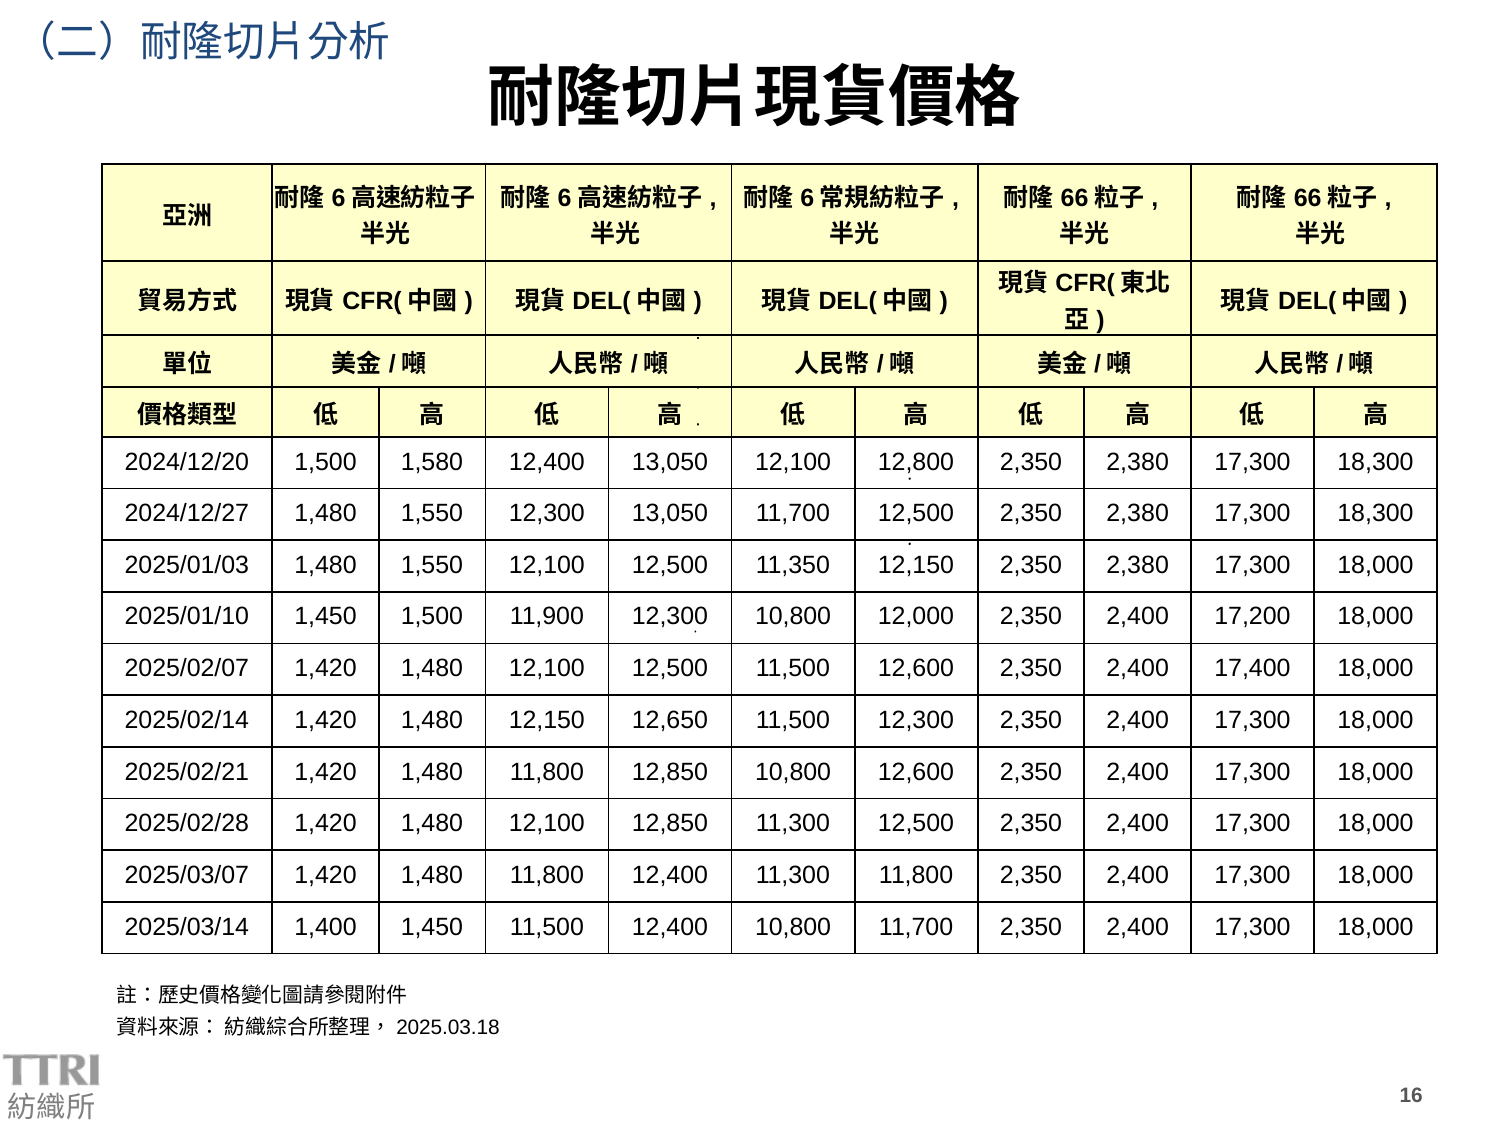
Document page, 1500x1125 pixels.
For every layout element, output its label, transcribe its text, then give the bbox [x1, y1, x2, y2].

table_cell 1,420 [273, 644, 378, 694]
table_cell 1,550 [380, 489, 485, 539]
table_cell 12,650 [609, 696, 731, 746]
table_cell 2,350 [979, 799, 1083, 849]
table_cell 11,300 [732, 851, 854, 901]
table_cell 低 [273, 388, 378, 436]
table_cell 現貨DEL(中國) [732, 262, 977, 334]
table_cell 12,100 [486, 644, 608, 694]
table_cell 18,000 [1315, 541, 1436, 591]
table_cell 2,350 [979, 489, 1083, 539]
table_cell 2024/12/27 [103, 489, 271, 539]
table_cell 低 [486, 388, 608, 436]
table_cell 18,000 [1315, 748, 1436, 798]
table_cell 2025/03/14 [103, 903, 271, 953]
table_cell 2025/02/21 [103, 748, 271, 798]
table_cell 12,500 [609, 644, 731, 694]
table_cell 18,000 [1315, 593, 1436, 643]
table_cell 2,350 [979, 438, 1083, 488]
table_header 亞洲 [103, 165, 271, 260]
table_cell 1,500 [380, 593, 485, 643]
table_cell 12,300 [609, 593, 731, 643]
table_cell 高 [856, 388, 977, 436]
table_cell 2,400 [1085, 748, 1190, 798]
table_header 耐隆6高速紡粒子, 半光 [273, 165, 485, 260]
table_cell 1,420 [273, 799, 378, 849]
table_cell 17,300 [1192, 748, 1313, 798]
table_cell 18,000 [1315, 851, 1436, 901]
table_cell 2,350 [979, 593, 1083, 643]
table_cell 2025/02/07 [103, 644, 271, 694]
table_cell 貿易方式 [103, 262, 271, 334]
table_cell 2024/12/20 [103, 438, 271, 488]
table_cell 17,300 [1192, 438, 1313, 488]
table_cell 12,500 [856, 799, 977, 849]
table_cell 17,300 [1192, 696, 1313, 746]
table_cell 2,400 [1085, 644, 1190, 694]
table_cell 12,850 [609, 799, 731, 849]
table_cell 17,300 [1192, 851, 1313, 901]
table_cell 12,000 [856, 593, 977, 643]
table_cell 11,500 [486, 903, 608, 953]
table_cell 13,050 [609, 489, 731, 539]
table_cell 12,100 [486, 799, 608, 849]
table_cell 1,480 [380, 799, 485, 849]
table_cell 55 [0, 1048, 103, 1093]
table_cell 2,400 [1085, 696, 1190, 746]
table_cell 12,800 [856, 438, 977, 488]
table_cell 11,800 [486, 851, 608, 901]
table_header 耐隆66粒子, 半光 [979, 165, 1190, 260]
table_cell 18,000 [1315, 696, 1436, 746]
table_header 耐隆66粒子, 半光 [1192, 165, 1436, 260]
title 耐隆切片現貨價格 [102, 37, 1408, 142]
table_cell 2,350 [979, 696, 1083, 746]
table_cell 現貨CFR(東北亞) [979, 262, 1190, 334]
table_cell 18,000 [1315, 799, 1436, 849]
slide_number 16 [1293, 1073, 1438, 1115]
table_cell 人民幣/噸 [1192, 336, 1436, 386]
table_cell 12,400 [609, 851, 731, 901]
table_cell 11,800 [486, 748, 608, 798]
table_cell 人民幣/噸 [732, 336, 977, 386]
table_cell 17,300 [1192, 799, 1313, 849]
text_box 註：歷史價格變化圖請參閱附件 資料來源： 紡織綜合所整理，2025.03.18 [101, 968, 966, 1046]
table_cell 12,150 [486, 696, 608, 746]
table_cell 10,800 [732, 903, 854, 953]
table_cell 2,400 [1085, 903, 1190, 953]
table_cell 18,000 [1315, 903, 1436, 953]
table_cell 2025/02/14 [103, 696, 271, 746]
table_cell 2,350 [979, 748, 1083, 798]
table_cell 12,100 [486, 541, 608, 591]
table_cell 高 [1315, 388, 1436, 436]
table_cell 2025/03/07 [103, 851, 271, 901]
table_cell 現貨DEL(中國) [486, 262, 731, 334]
table_cell 12,850 [609, 748, 731, 798]
table_cell 1,480 [380, 851, 485, 901]
table_cell 12,100 [732, 438, 854, 488]
table_cell 2025/01/03 [103, 541, 271, 591]
table_cell 11,500 [732, 644, 854, 694]
table_cell 1,480 [273, 489, 378, 539]
table_cell 1,450 [380, 903, 485, 953]
table_cell 低 [732, 388, 854, 436]
table_cell 人民幣/噸 [486, 336, 731, 386]
table_cell 價格類型 [103, 388, 271, 436]
table_cell 18,300 [1315, 489, 1436, 539]
table_cell 11,350 [732, 541, 854, 591]
table_cell 單位 [103, 336, 271, 386]
table_cell 10,800 [732, 748, 854, 798]
table_cell 11,500 [732, 696, 854, 746]
table_header 耐隆6常規紡粒子, 半光 [732, 165, 977, 260]
table_cell 2,400 [1085, 799, 1190, 849]
table_cell 11,700 [732, 489, 854, 539]
table_cell 2025/01/10 [103, 593, 271, 643]
table_cell 高 [380, 388, 485, 436]
table_cell 高 [1085, 388, 1190, 436]
table_cell 低 [1192, 388, 1313, 436]
table_cell 1,500 [273, 438, 378, 488]
table_cell 1,480 [380, 748, 485, 798]
table_cell 12,600 [856, 748, 977, 798]
table_cell 美金/噸 [979, 336, 1190, 386]
table_cell 10,800 [732, 593, 854, 643]
table_cell 1,420 [273, 696, 378, 746]
table_cell 12,300 [486, 489, 608, 539]
table_cell 12,500 [856, 489, 977, 539]
table_cell 2,380 [1085, 438, 1190, 488]
table_cell 1,400 [273, 903, 378, 953]
table_cell 17,400 [1192, 644, 1313, 694]
table_cell 17,300 [1192, 489, 1313, 539]
table_cell 2,350 [979, 644, 1083, 694]
table_cell 12,300 [856, 696, 977, 746]
table_cell 17,300 [1192, 541, 1313, 591]
table_cell 17,200 [1192, 593, 1313, 643]
table_cell 11,700 [856, 903, 977, 953]
table_cell 美金/噸 [273, 336, 485, 386]
table_cell 1,580 [380, 438, 485, 488]
table_cell 2,400 [1085, 593, 1190, 643]
table_cell 現貨DEL(中國) [1192, 262, 1436, 334]
table_cell 2,380 [1085, 541, 1190, 591]
table_cell 現貨CFR(中國) [273, 262, 485, 334]
table_cell 1,420 [273, 748, 378, 798]
table_cell 17,300 [1192, 903, 1313, 953]
table_cell 1,480 [380, 644, 485, 694]
table_cell 1,480 [380, 696, 485, 746]
table_cell 1,480 [273, 541, 378, 591]
table_cell 2,350 [979, 541, 1083, 591]
table_cell 12,600 [856, 644, 977, 694]
table_cell 12,150 [856, 541, 977, 591]
table_cell 1,450 [273, 593, 378, 643]
table_header 耐隆6高速紡粒子, 半光 [486, 165, 731, 260]
table_cell 12,400 [486, 438, 608, 488]
table_cell 2,350 [979, 851, 1083, 901]
table_cell 11,900 [486, 593, 608, 643]
table_cell 12,500 [609, 541, 731, 591]
table_cell 2,380 [1085, 489, 1190, 539]
table_cell 13,050 [609, 438, 731, 488]
table_cell 1,550 [380, 541, 485, 591]
table_cell 18,300 [1315, 438, 1436, 488]
text_box （二）耐隆切片分析 [0, 0, 580, 81]
table_cell 低 [979, 388, 1083, 436]
table_cell 11,300 [732, 799, 854, 849]
table_cell 11,800 [856, 851, 977, 901]
table_cell 高 [609, 388, 731, 436]
table_cell 2025/02/28 [103, 799, 271, 849]
table_cell 12,400 [609, 903, 731, 953]
table_cell 2,400 [1085, 851, 1190, 901]
table_cell 1,420 [273, 851, 378, 901]
table_cell 2,350 [979, 903, 1083, 953]
table_cell 18,000 [1315, 644, 1436, 694]
